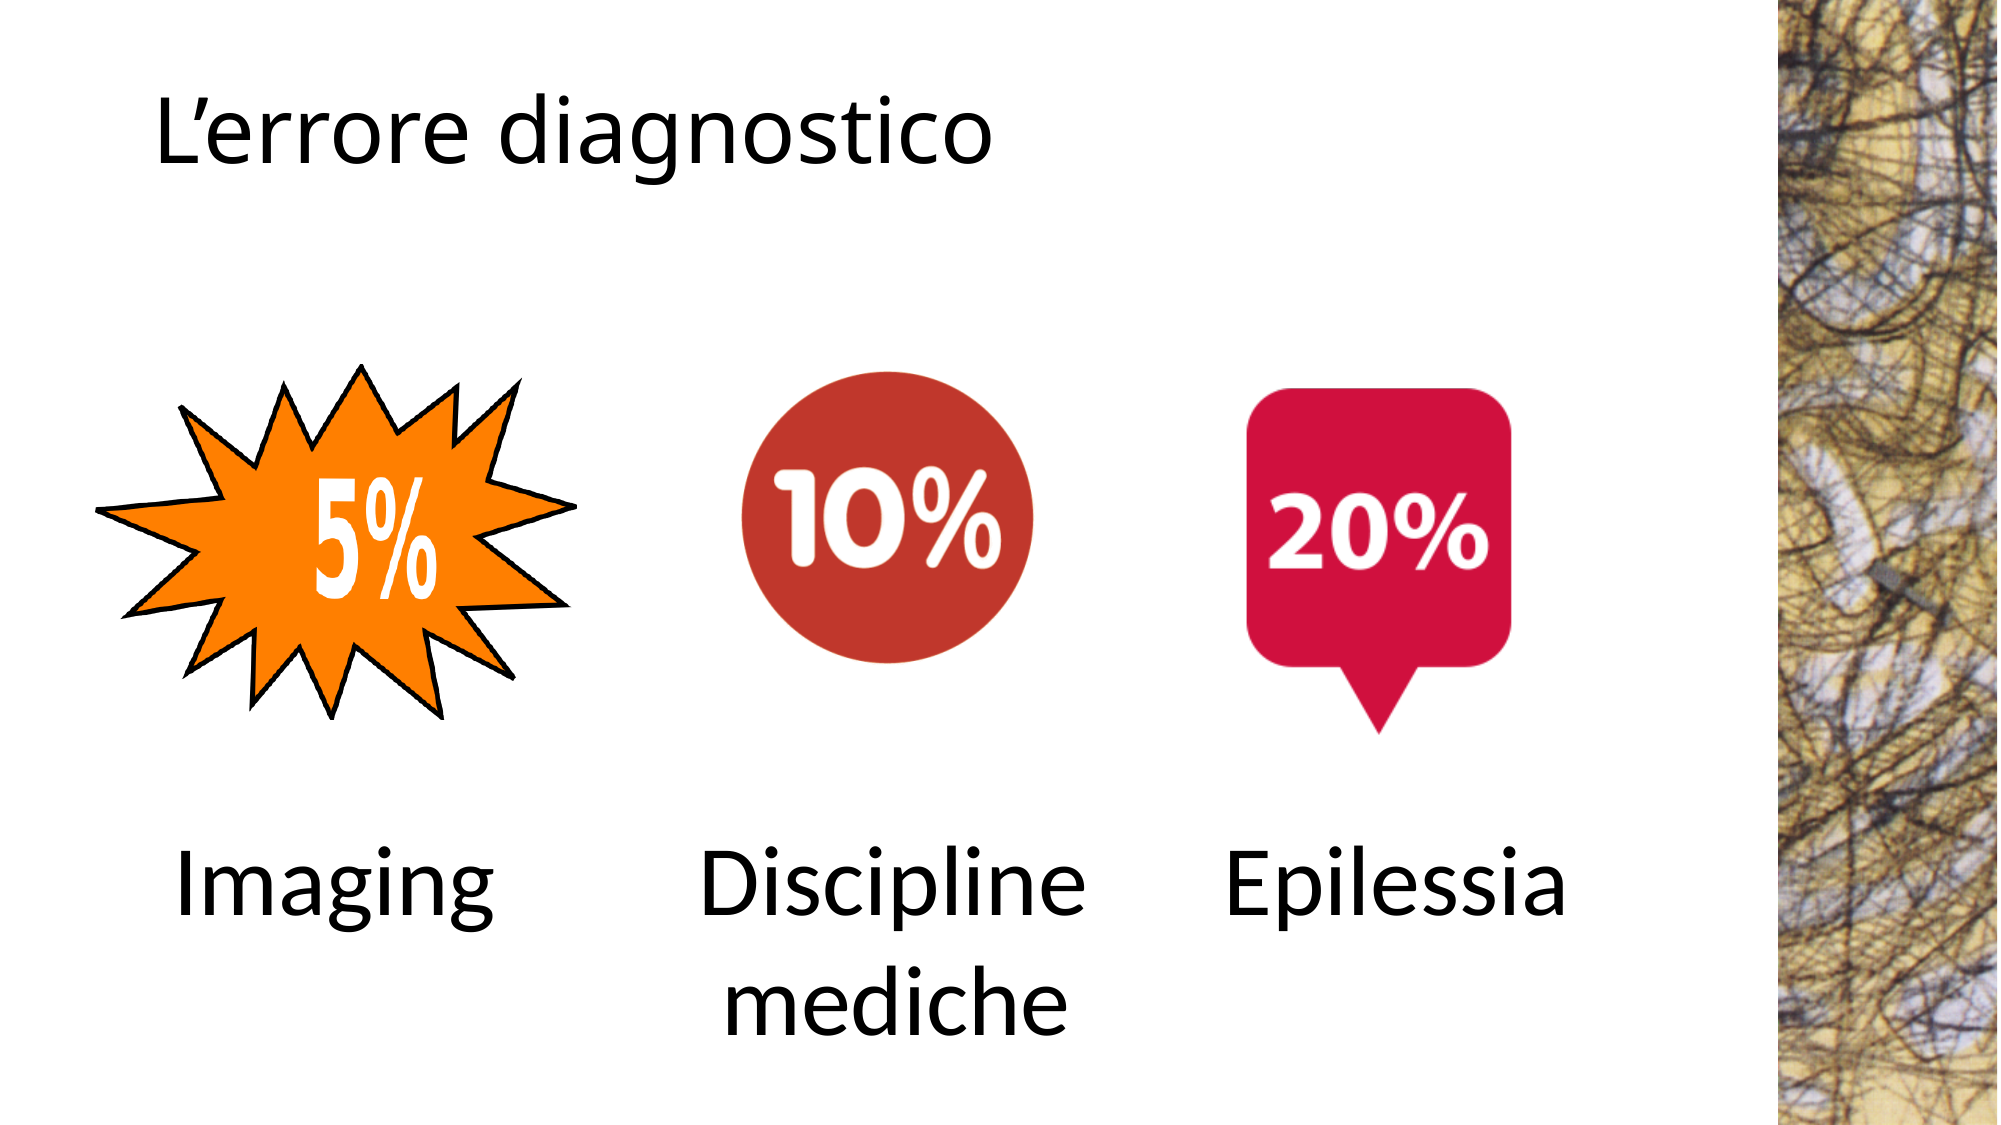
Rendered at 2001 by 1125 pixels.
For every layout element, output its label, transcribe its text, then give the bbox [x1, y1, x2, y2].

picture [687, 317, 1088, 718]
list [93, 364, 577, 720]
picture [1777, 0, 1998, 1125]
picture [1164, 362, 1596, 763]
title L’errore diagnostico [137, 59, 1710, 208]
text_box Imaging Discipline Epilessia mediche [113, 807, 1691, 1063]
